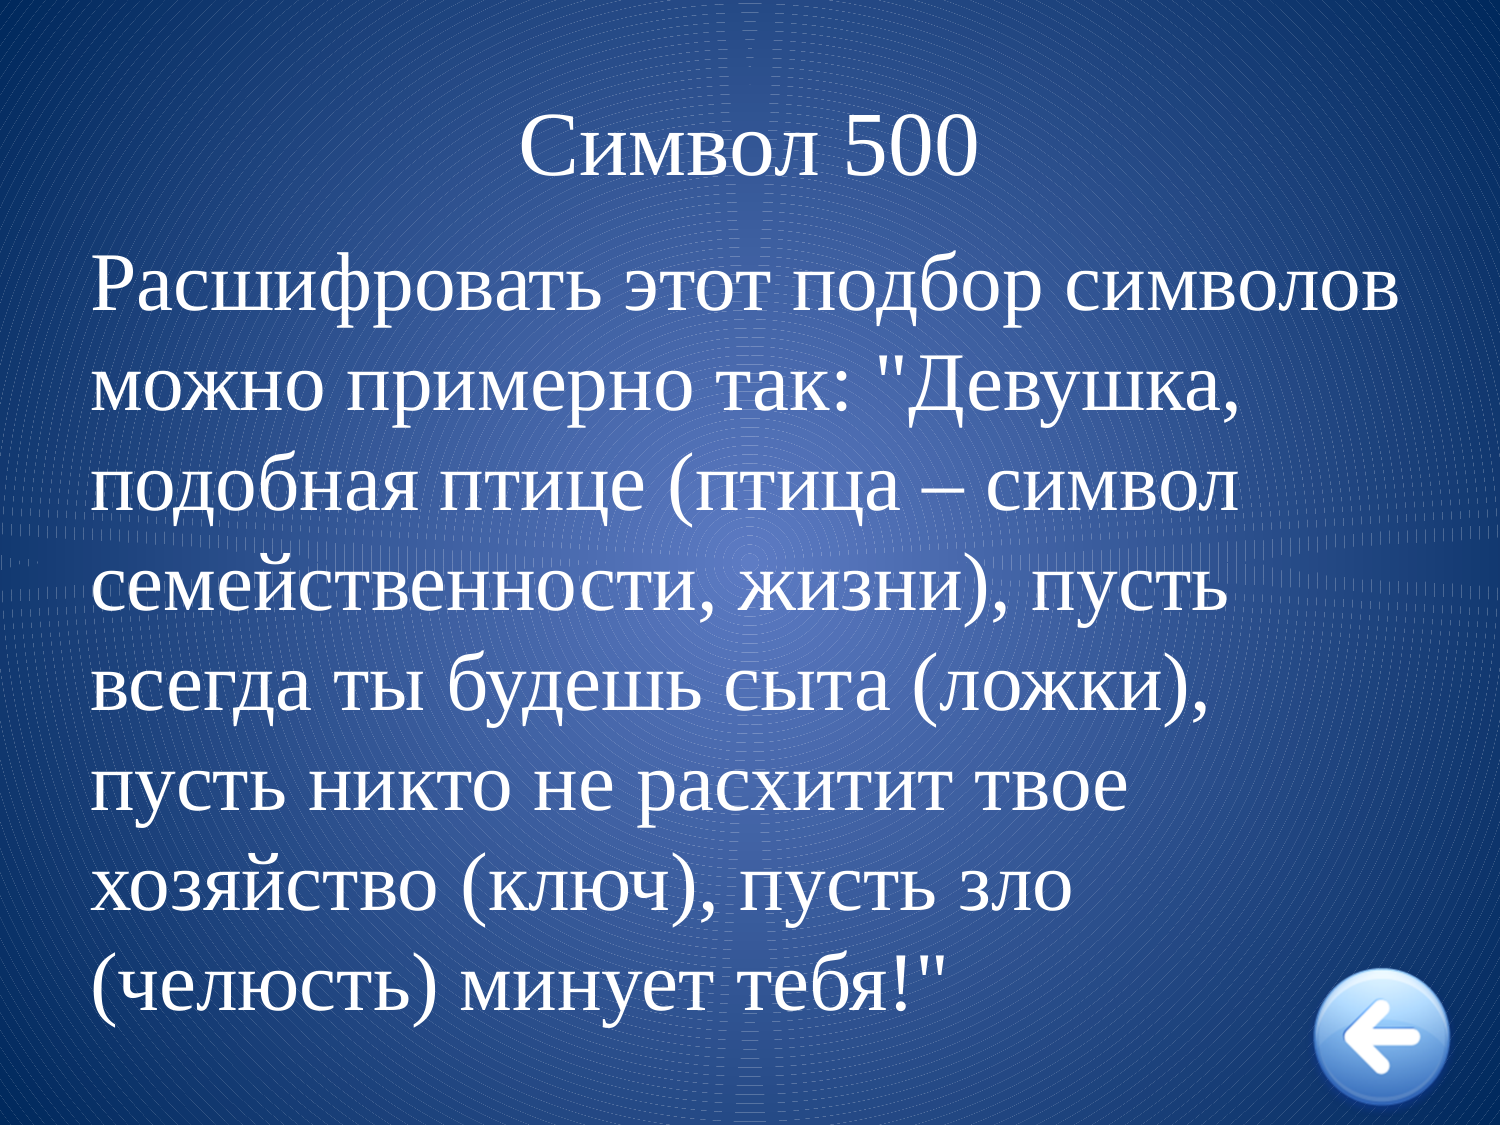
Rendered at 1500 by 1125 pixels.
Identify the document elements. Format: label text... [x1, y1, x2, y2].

title Символ 500 [75, 45, 1425, 219]
list Расшифровать этот подбор символов можно примерно так: "Девушка, подобная птице (птица – символ cемейственности, жизни), пусть всегда ты будешь сыта (ложки), пусть никто не расхитит твое хозяйство (ключ), пусть зло (челюсть) минует тебя!" [75, 219, 1425, 1005]
picture [1304, 962, 1459, 1118]
